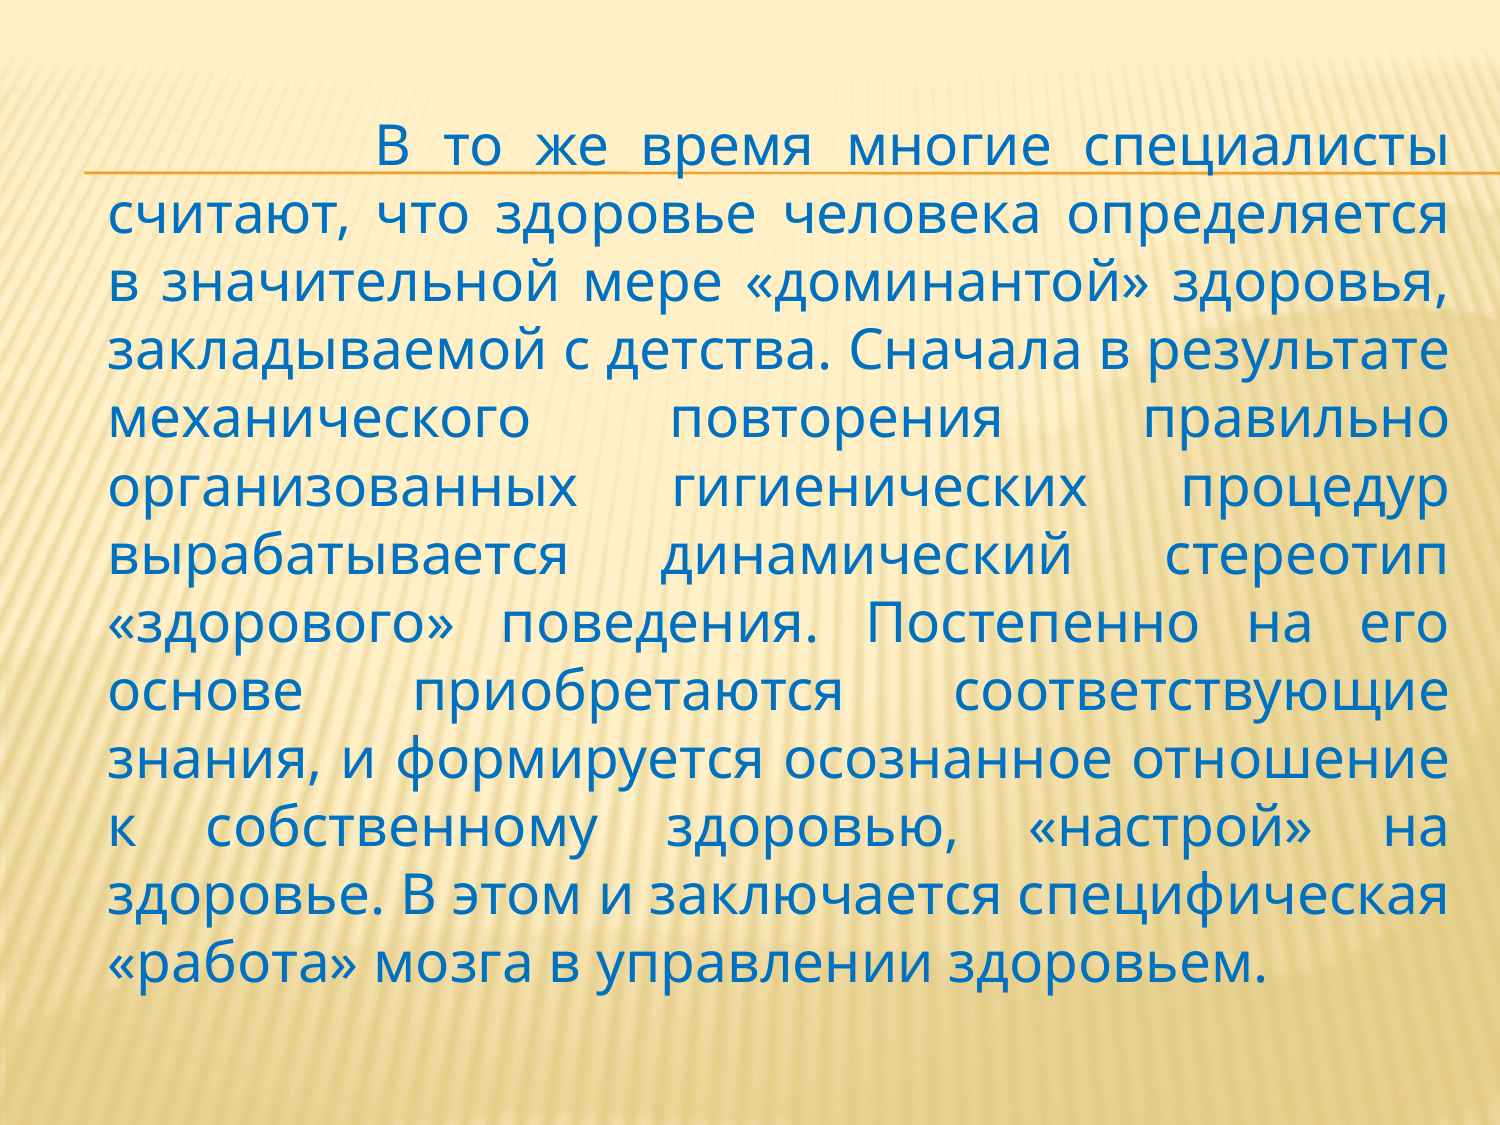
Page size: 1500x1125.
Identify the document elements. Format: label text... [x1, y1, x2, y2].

list В то же время многие специалисты считают, что здоровье человека определяется в значительной мере «доминантой» здоровья, закладываемой с детства. Сначала в результате механического повторения правильно организованных гигиенических процедур вырабатывается динамический стереотип «здорового» поведения. Постепенно на его основе приобретаются соответствующие знания, и формируется осознанное отношение к собственному здоровью, «настрой» на здоровье. В этом и заключается специфическая «работа» мозга в управлении здоровьем. [41, 101, 1466, 1043]
